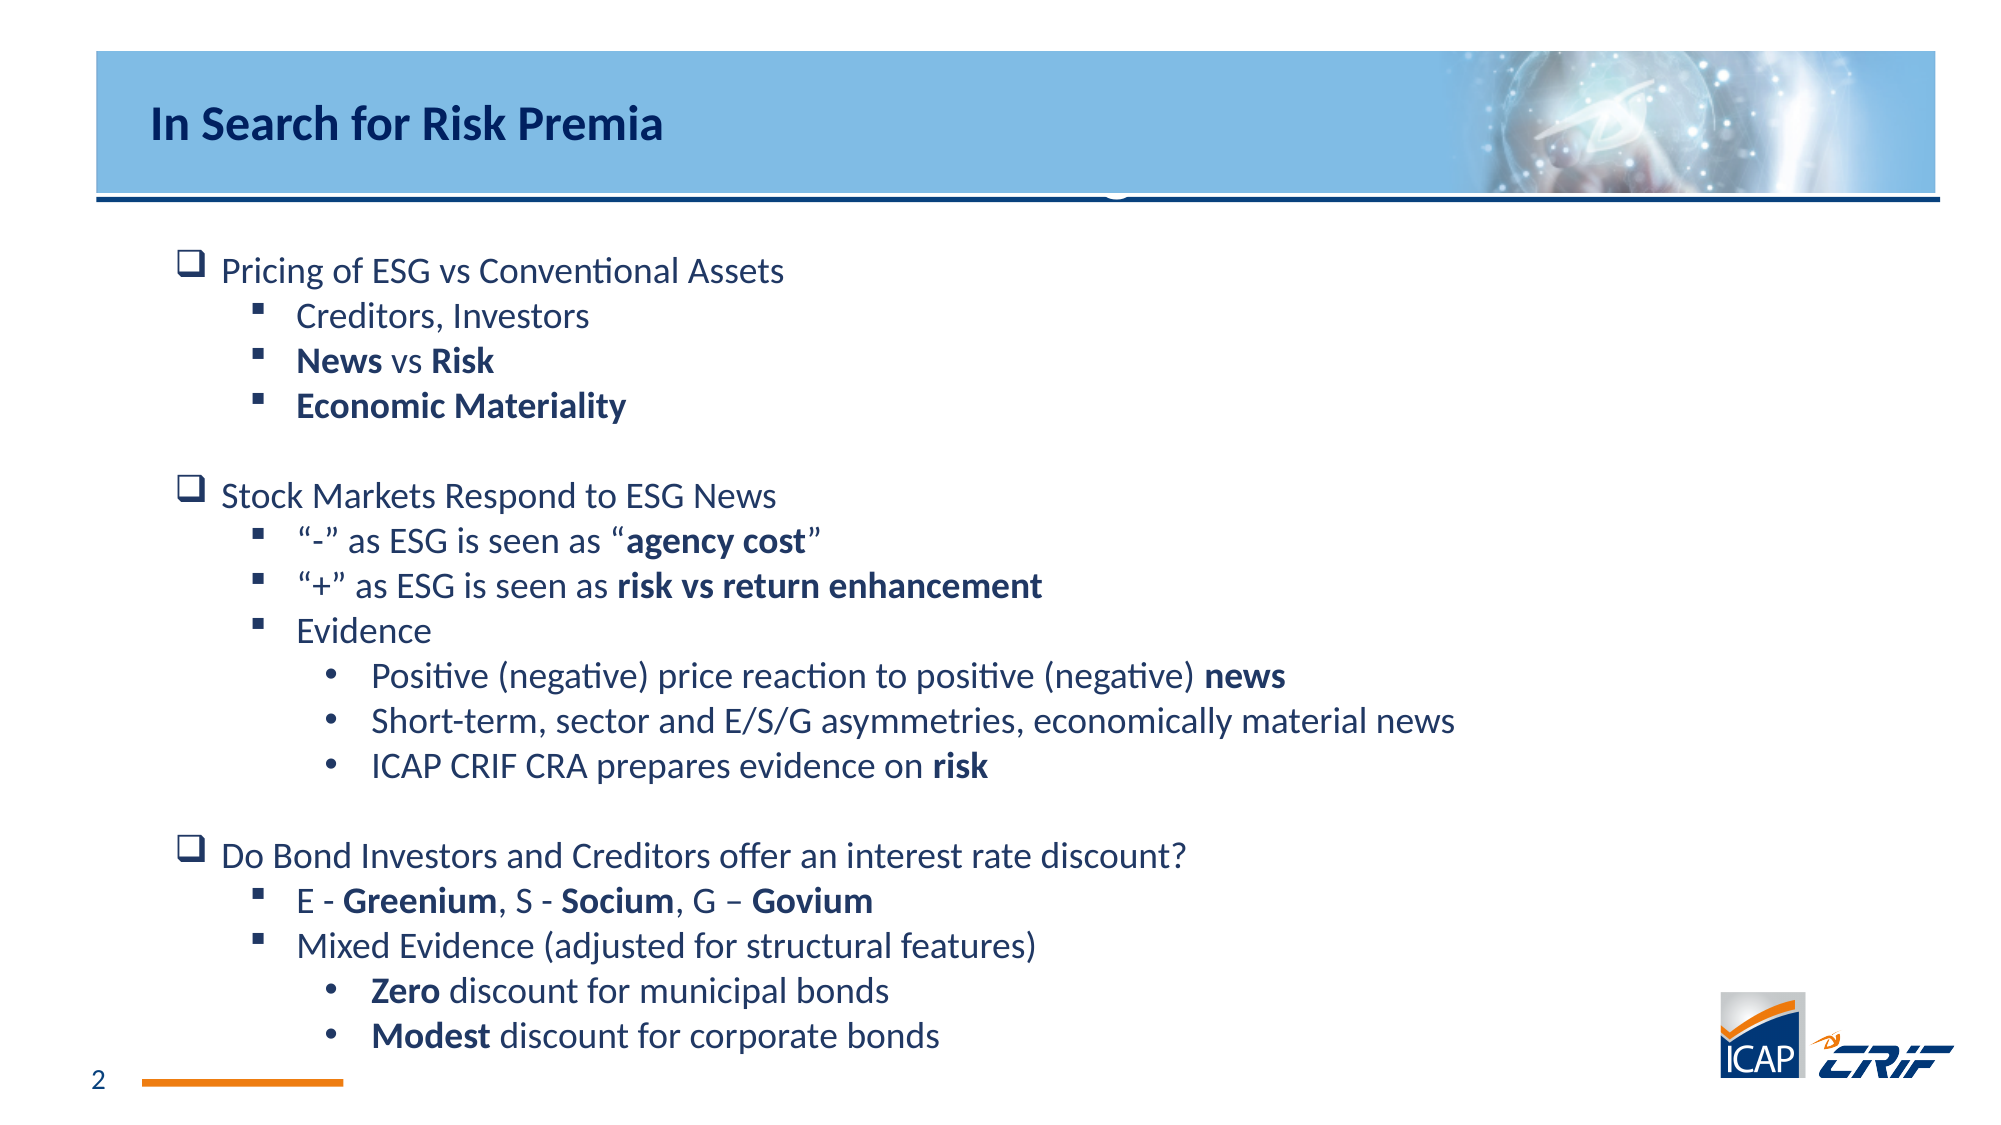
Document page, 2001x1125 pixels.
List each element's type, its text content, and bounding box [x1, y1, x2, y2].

text_box [141, 1078, 344, 1088]
text_box Pricing of ESG vs Conventional Assets Creditors, Investors News vs Risk Economic Materiality Stock Markets Respond to ESG News “-” as ESG is seen as “agency cost” “+” as ESG is seen as risk vs return enhancement Evidence Positive (negative) price reaction to positive (negative) news Short-term, sector and E/S/G asymmetries, economically material news ICAP CRIF CRA prepares evidence on risk Do Bond Investors and Creditors offer an interest rate discount? E - Greenium, S - Socium, G – Govium Mixed Evidence (adjusted for structural features) Zero discount for municipal bonds Modest discount for corporate bonds [159, 238, 1625, 1064]
text_box [95, 196, 1941, 203]
picture [1720, 992, 1955, 1082]
picture [96, 51, 1936, 193]
slide_number 2 [51, 1048, 146, 1109]
